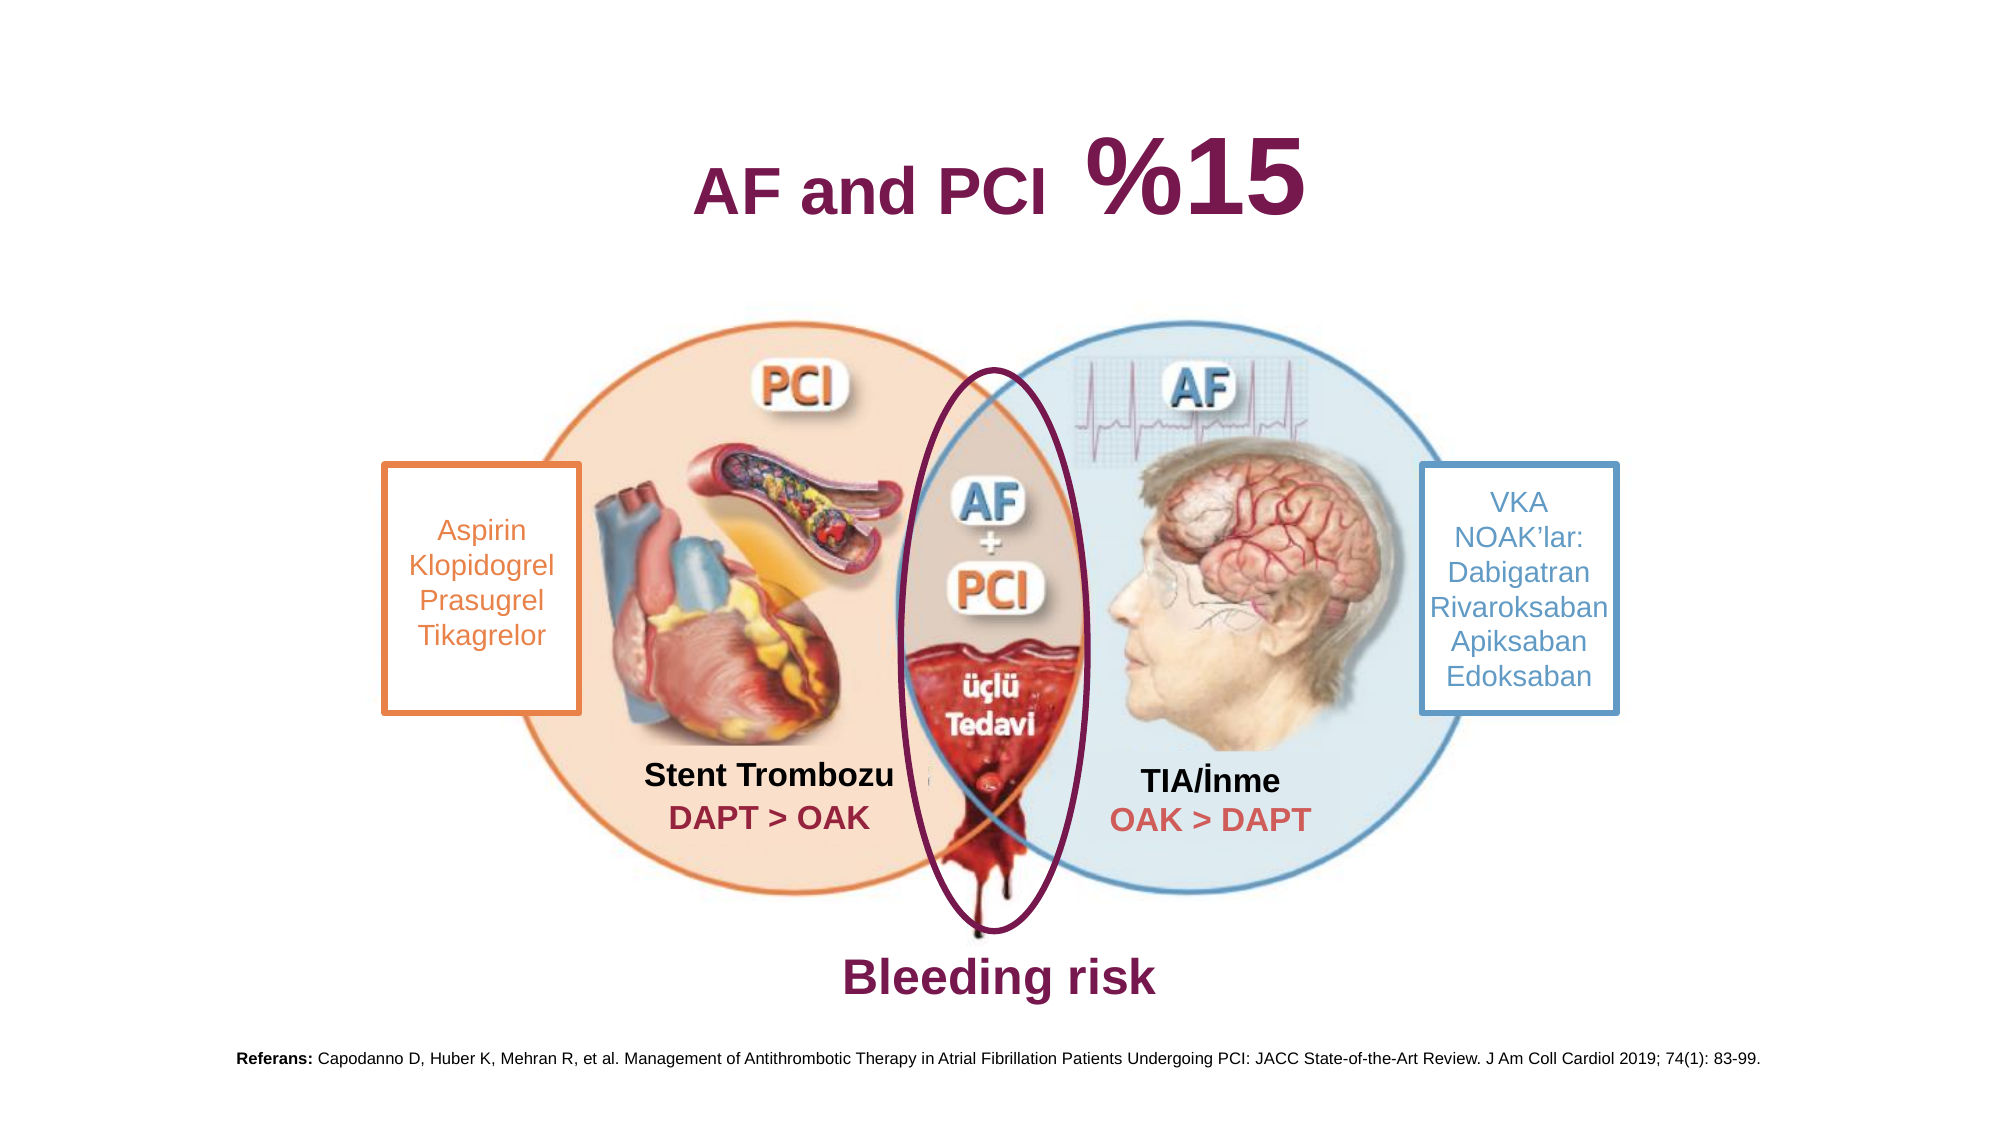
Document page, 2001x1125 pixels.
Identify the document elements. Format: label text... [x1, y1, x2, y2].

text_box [384, 464, 580, 714]
text_box Referans: Capodanno D, Huber K, Mehran R, et al. Management of Antithrombotic Therapy in Atrial Fibrillation Patients Undergoing PCI: JACC State-of-the-Art Review. J Am Coll Cardiol 2019; 74(1): 83-99. [52, 1042, 1948, 1101]
text_box Bleeding risk [784, 976, 1216, 1013]
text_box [1421, 464, 1617, 714]
picture [346, 237, 1654, 968]
text_box AF and PCI %15 [287, 111, 1713, 298]
